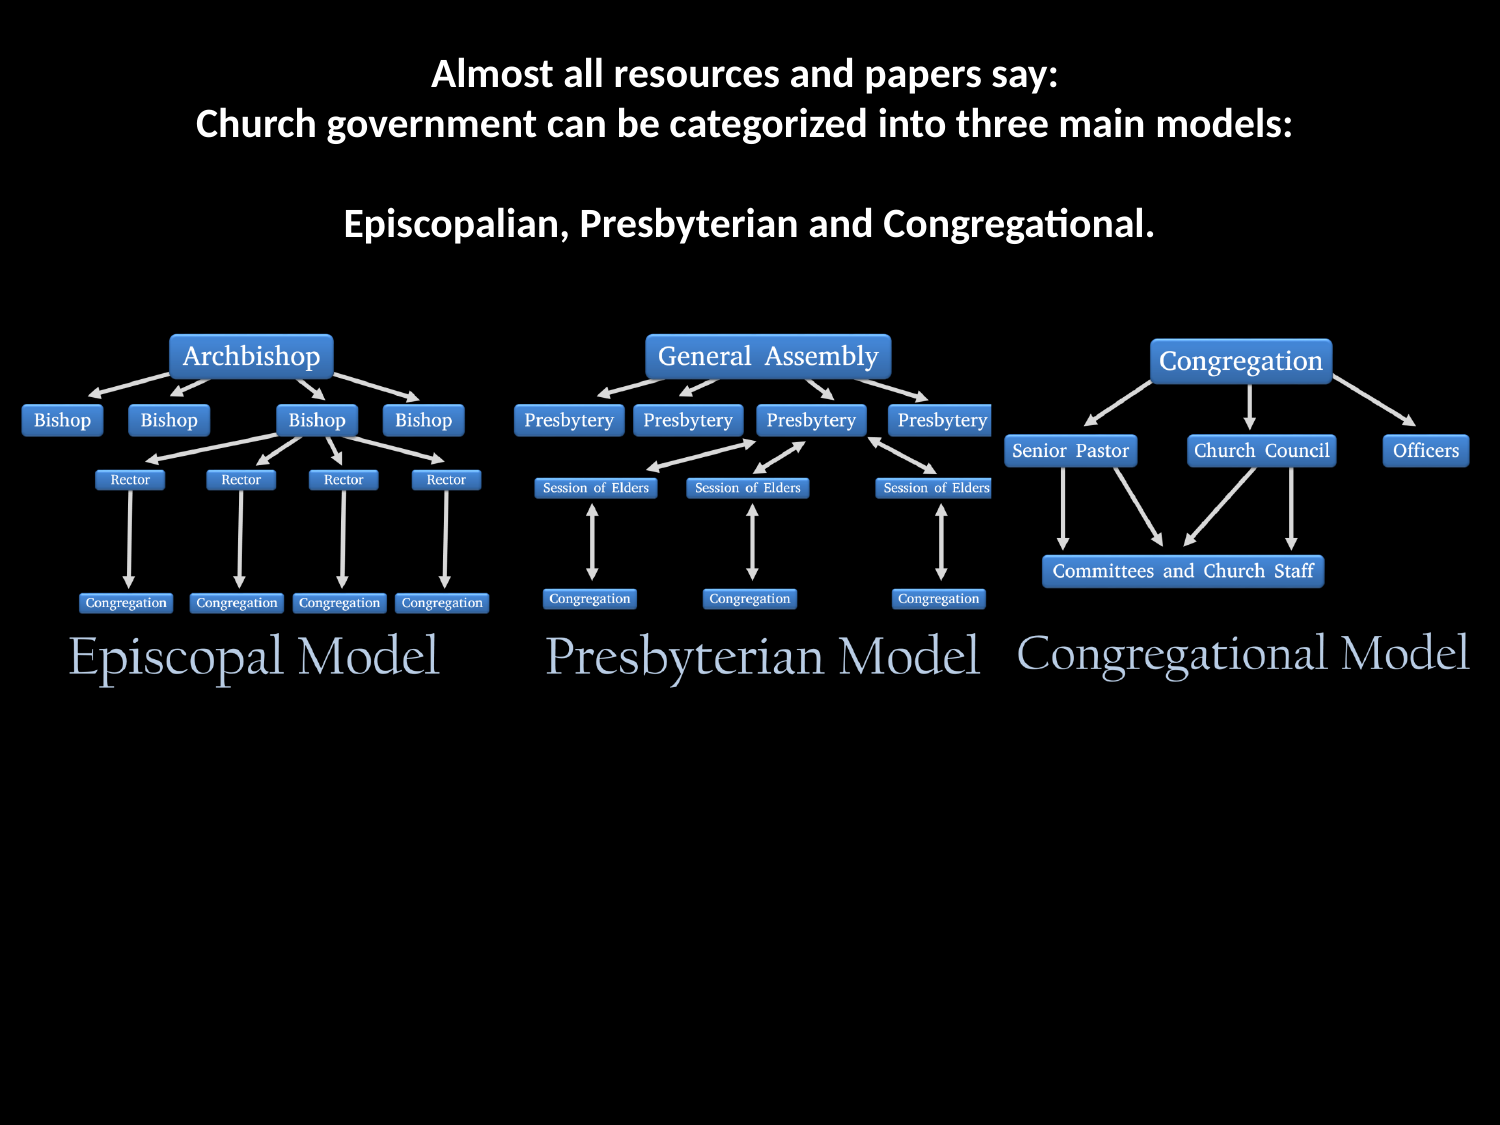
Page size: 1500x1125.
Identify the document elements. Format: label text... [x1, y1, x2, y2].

picture [0, 325, 494, 721]
picture [509, 321, 1500, 721]
text_box Almost all resources and papers say: Church government can be categorized into three main models: Episcopalian, Presbyterian and Congregational. [0, 38, 1500, 254]
